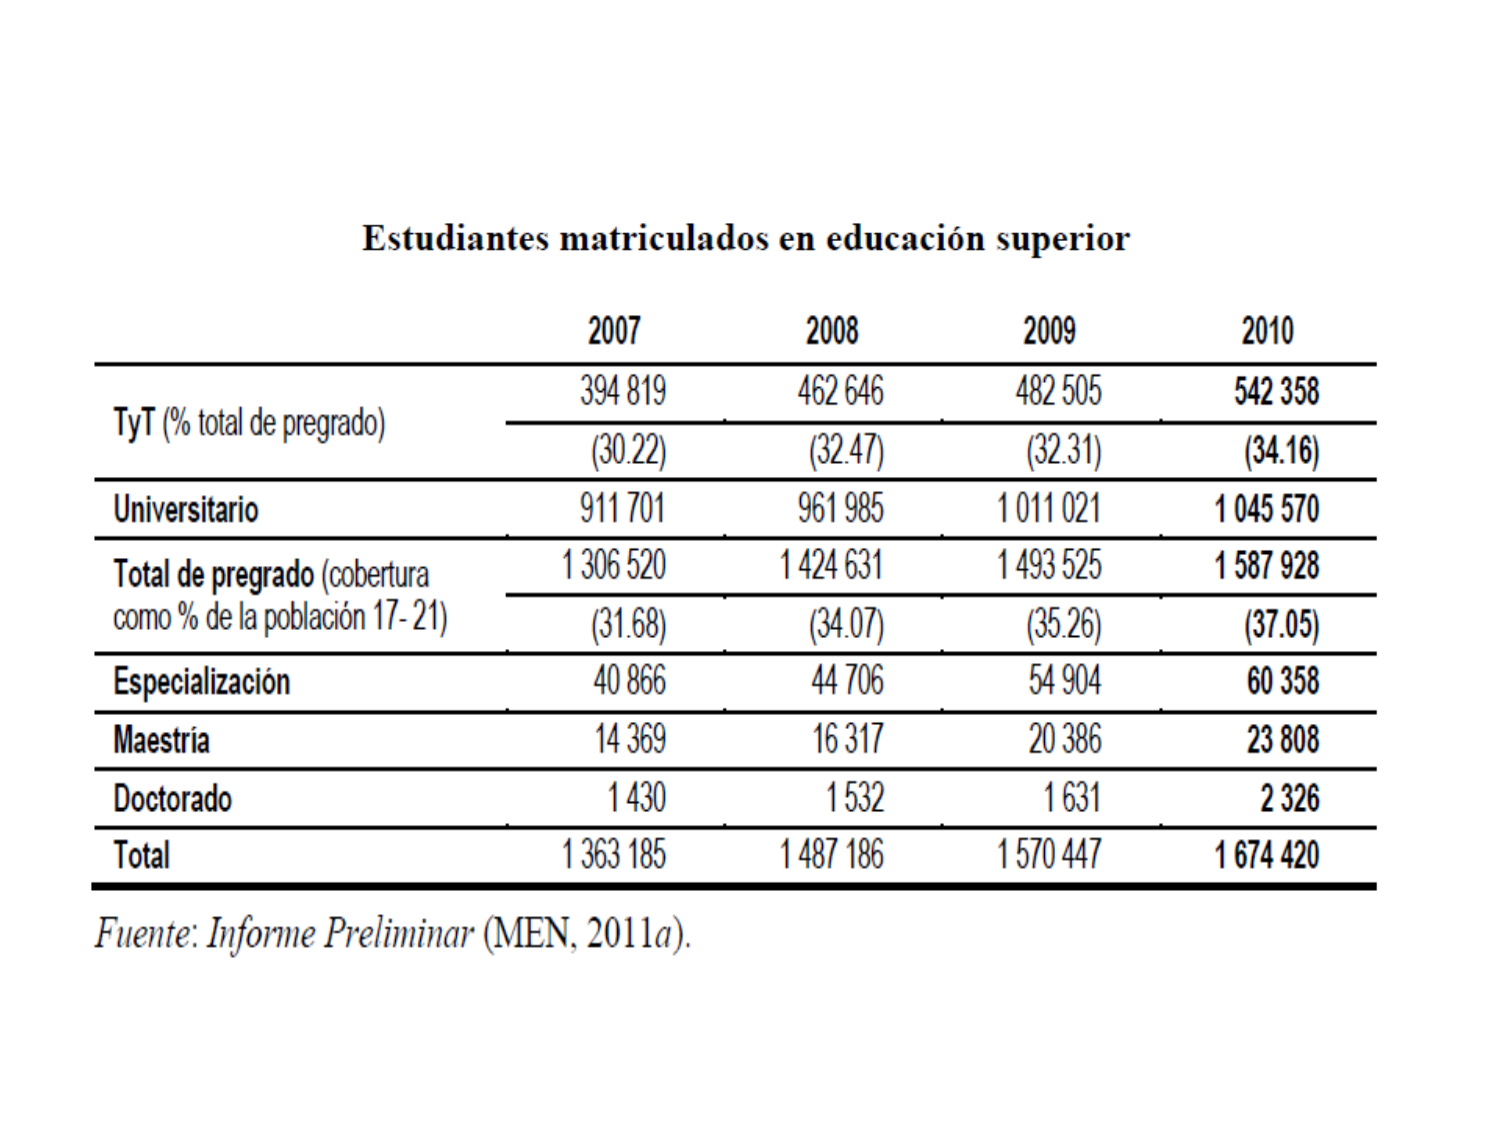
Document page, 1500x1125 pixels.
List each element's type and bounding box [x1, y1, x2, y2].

picture [76, 302, 1424, 977]
picture [359, 207, 1141, 263]
